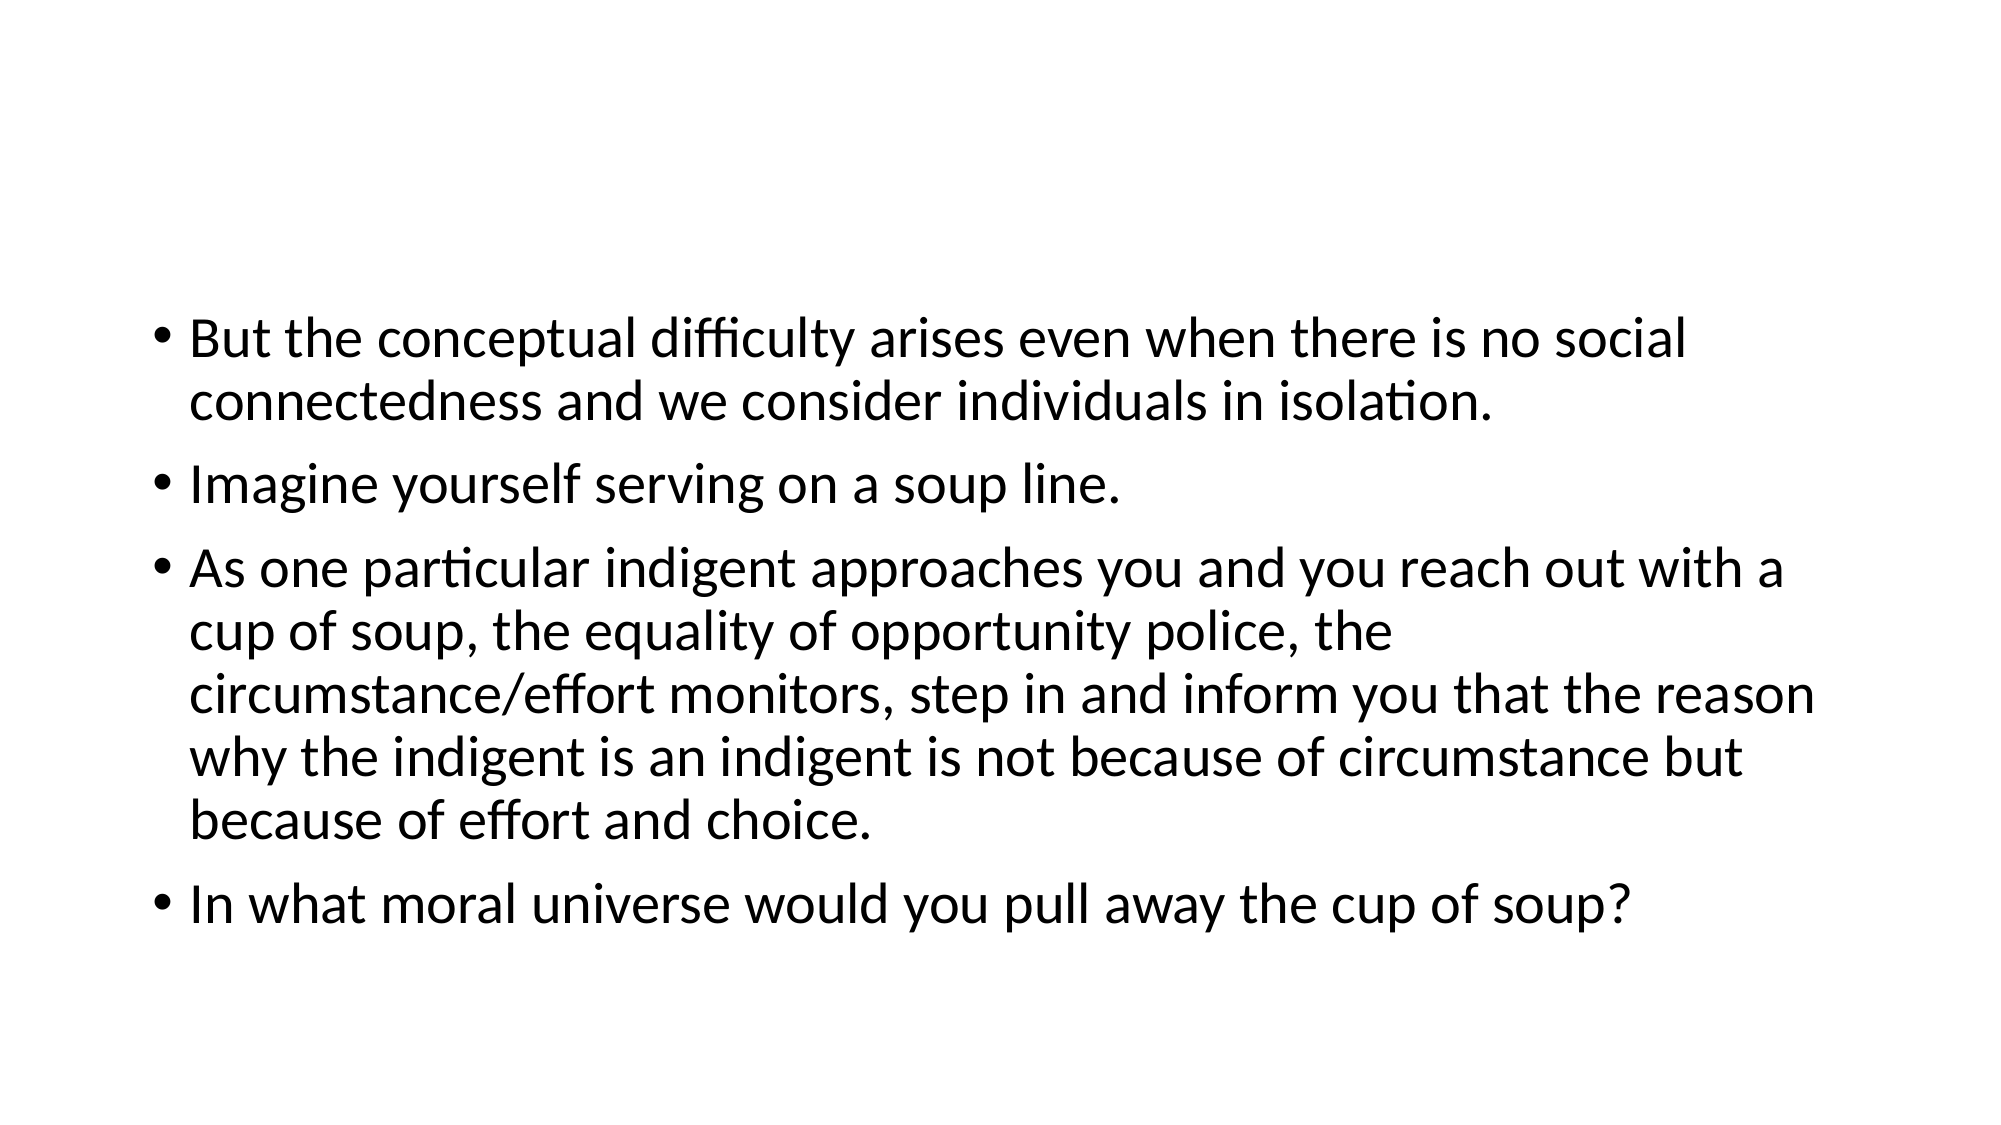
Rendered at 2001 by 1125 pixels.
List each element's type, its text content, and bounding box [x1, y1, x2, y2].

list But the conceptual difficulty arises even when there is no social connectedness and we consider individuals in isolation. Imagine yourself serving on a soup line. As one particular indigent approaches you and you reach out with a cup of soup, the equality of opportunity police, the circumstance/effort monitors, step in and inform you that the reason why the indigent is an indigent is not because of circumstance but because of effort and choice. In what moral universe would you pull away the cup of soup? [137, 299, 1863, 1014]
